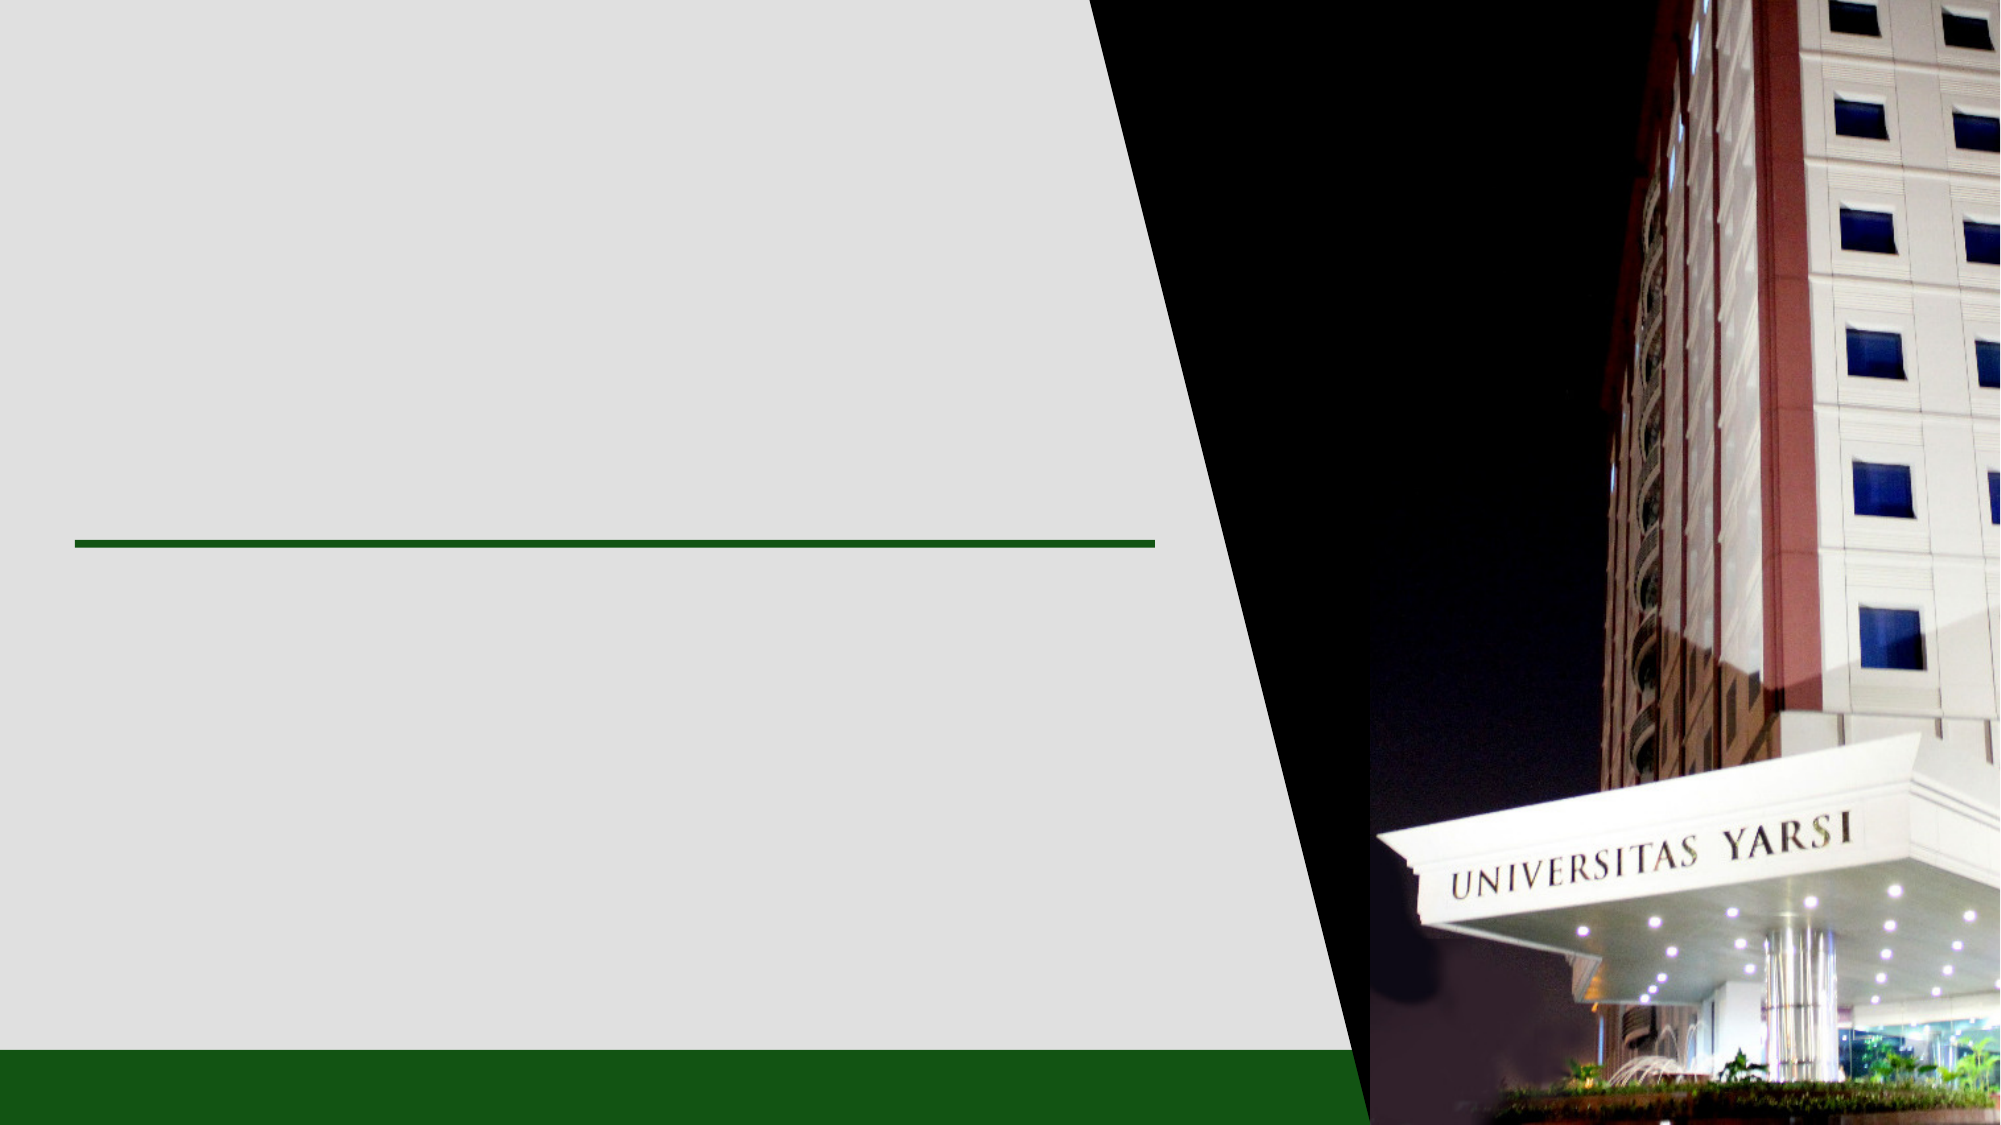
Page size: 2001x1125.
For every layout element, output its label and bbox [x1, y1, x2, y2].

picture [1370, 0, 2001, 1125]
